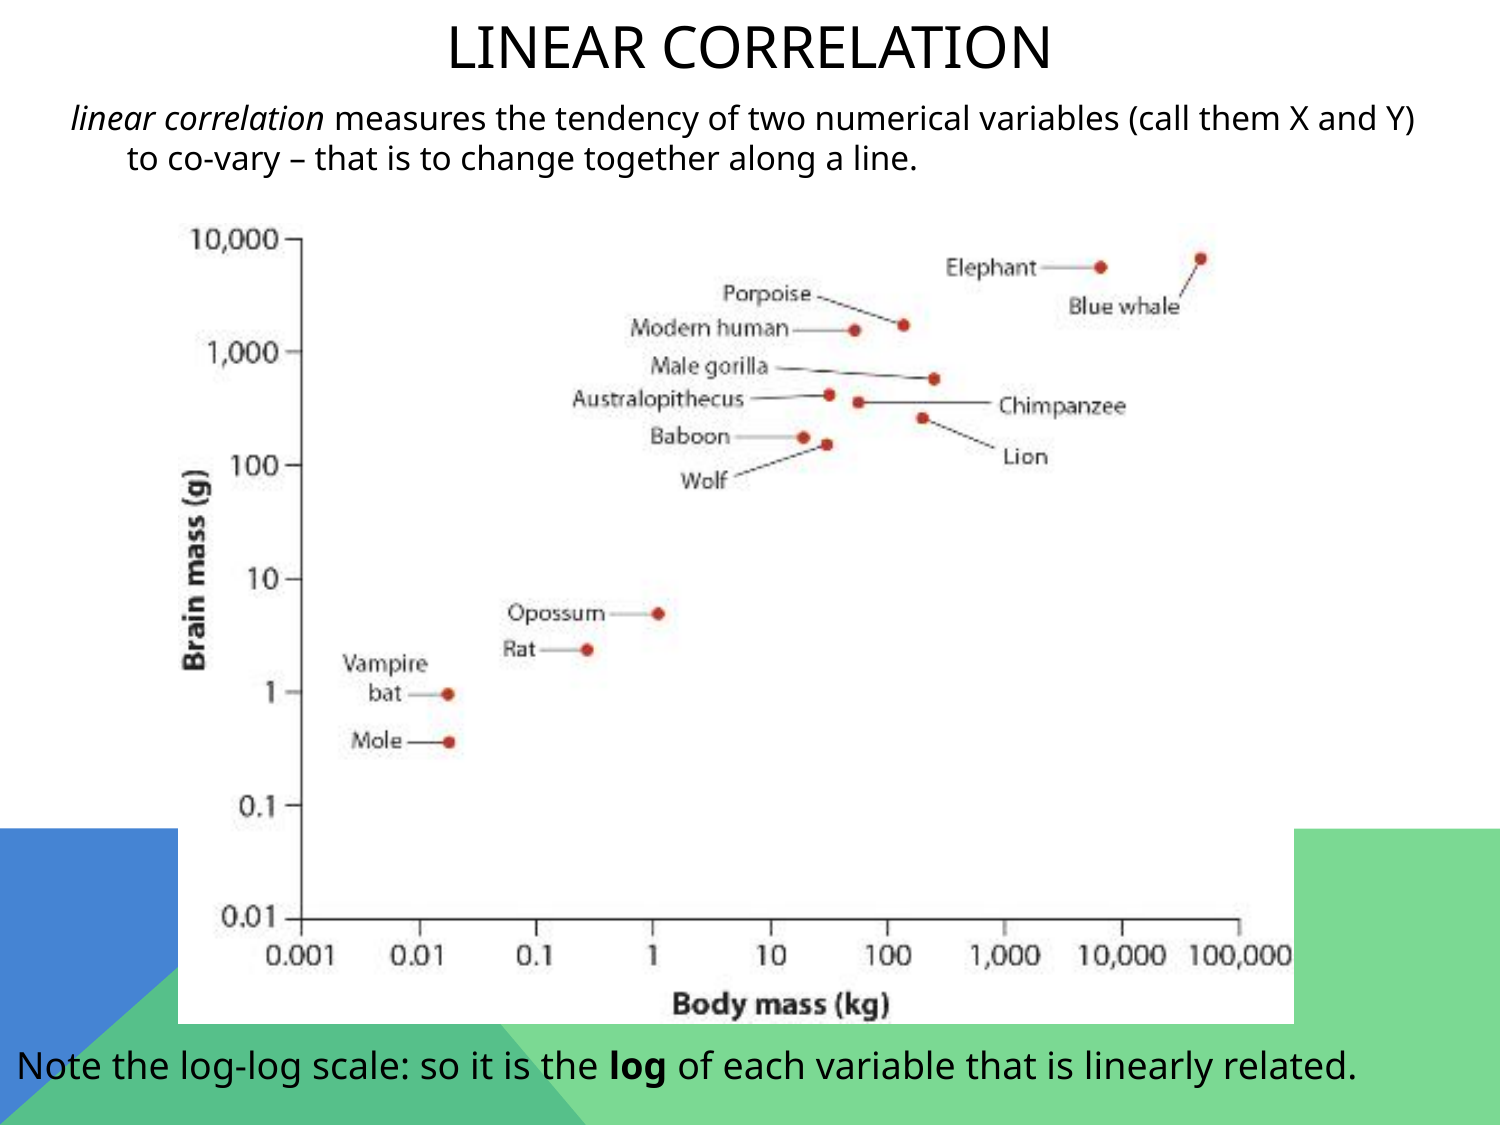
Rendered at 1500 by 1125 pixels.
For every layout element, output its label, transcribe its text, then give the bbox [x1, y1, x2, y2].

title Linear Correlation [133, 0, 1367, 90]
text_box Note the log-log scale: so it is the log of each variable that is linearly related. [1, 1034, 1500, 1095]
picture [178, 223, 1294, 1024]
list linear correlation measures the tendency of two numerical variables (call them X and Y) to co-vary – that is to change together along a line. [55, 90, 1451, 678]
